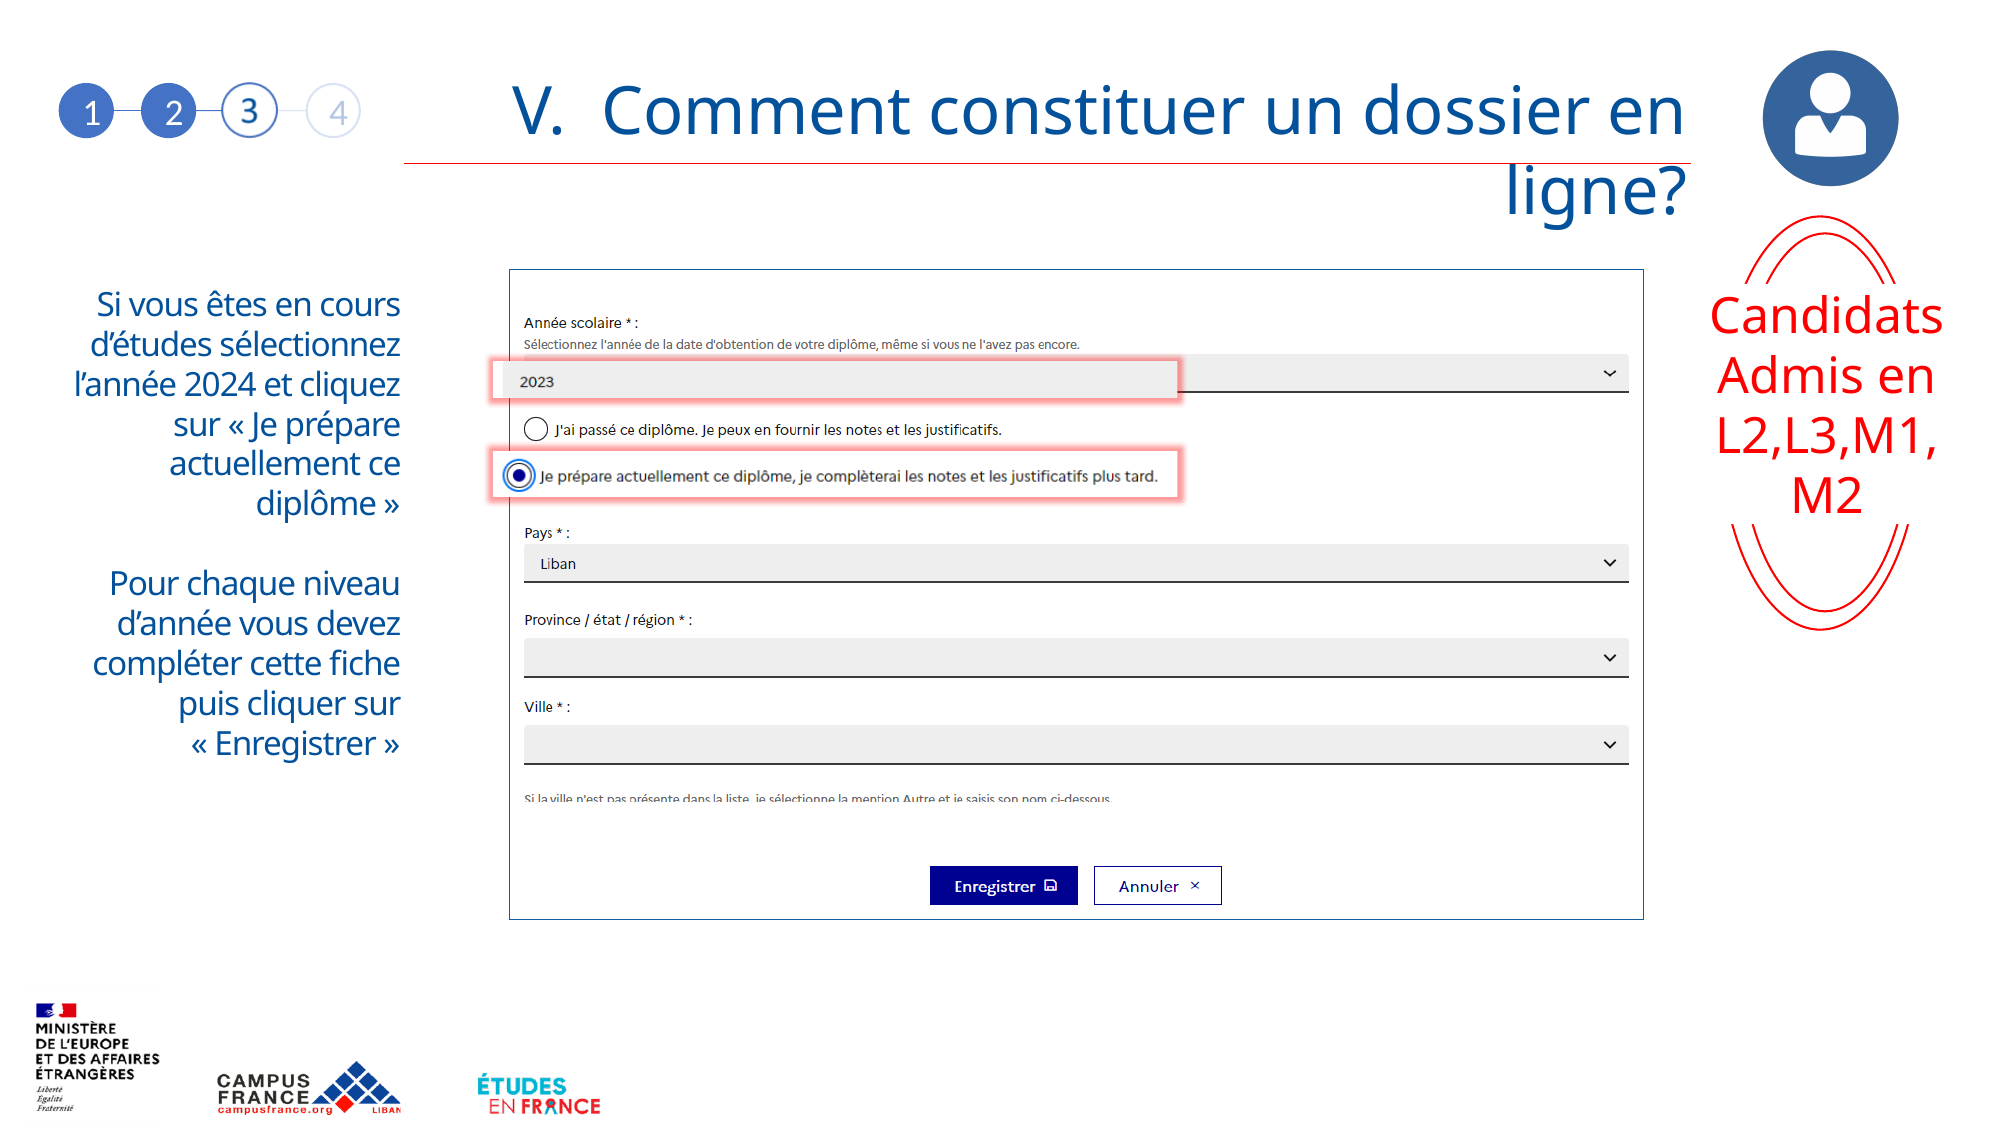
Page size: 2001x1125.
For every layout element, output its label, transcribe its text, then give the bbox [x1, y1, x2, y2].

text_box 2 [141, 82, 197, 139]
picture [202, 1048, 401, 1125]
picture [1756, 43, 1905, 192]
picture [216, 74, 283, 157]
text_box Si vous êtes en cours d’études sélectionnez l’année 2024 et cliquez sur « Je prépare actuellement ce diplôme » Pour chaque niveau d’année vous devez compléter cette fiche puis cliquer sur « Enregistrer » [13, 275, 416, 770]
text_box V. Comment constituer un dossier en ligne? [415, 60, 1703, 236]
picture [20, 989, 168, 1125]
text_box 1 [58, 82, 114, 139]
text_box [1690, 216, 1964, 630]
picture [492, 269, 1644, 920]
picture [467, 1062, 610, 1125]
text_box 4 [305, 82, 361, 139]
